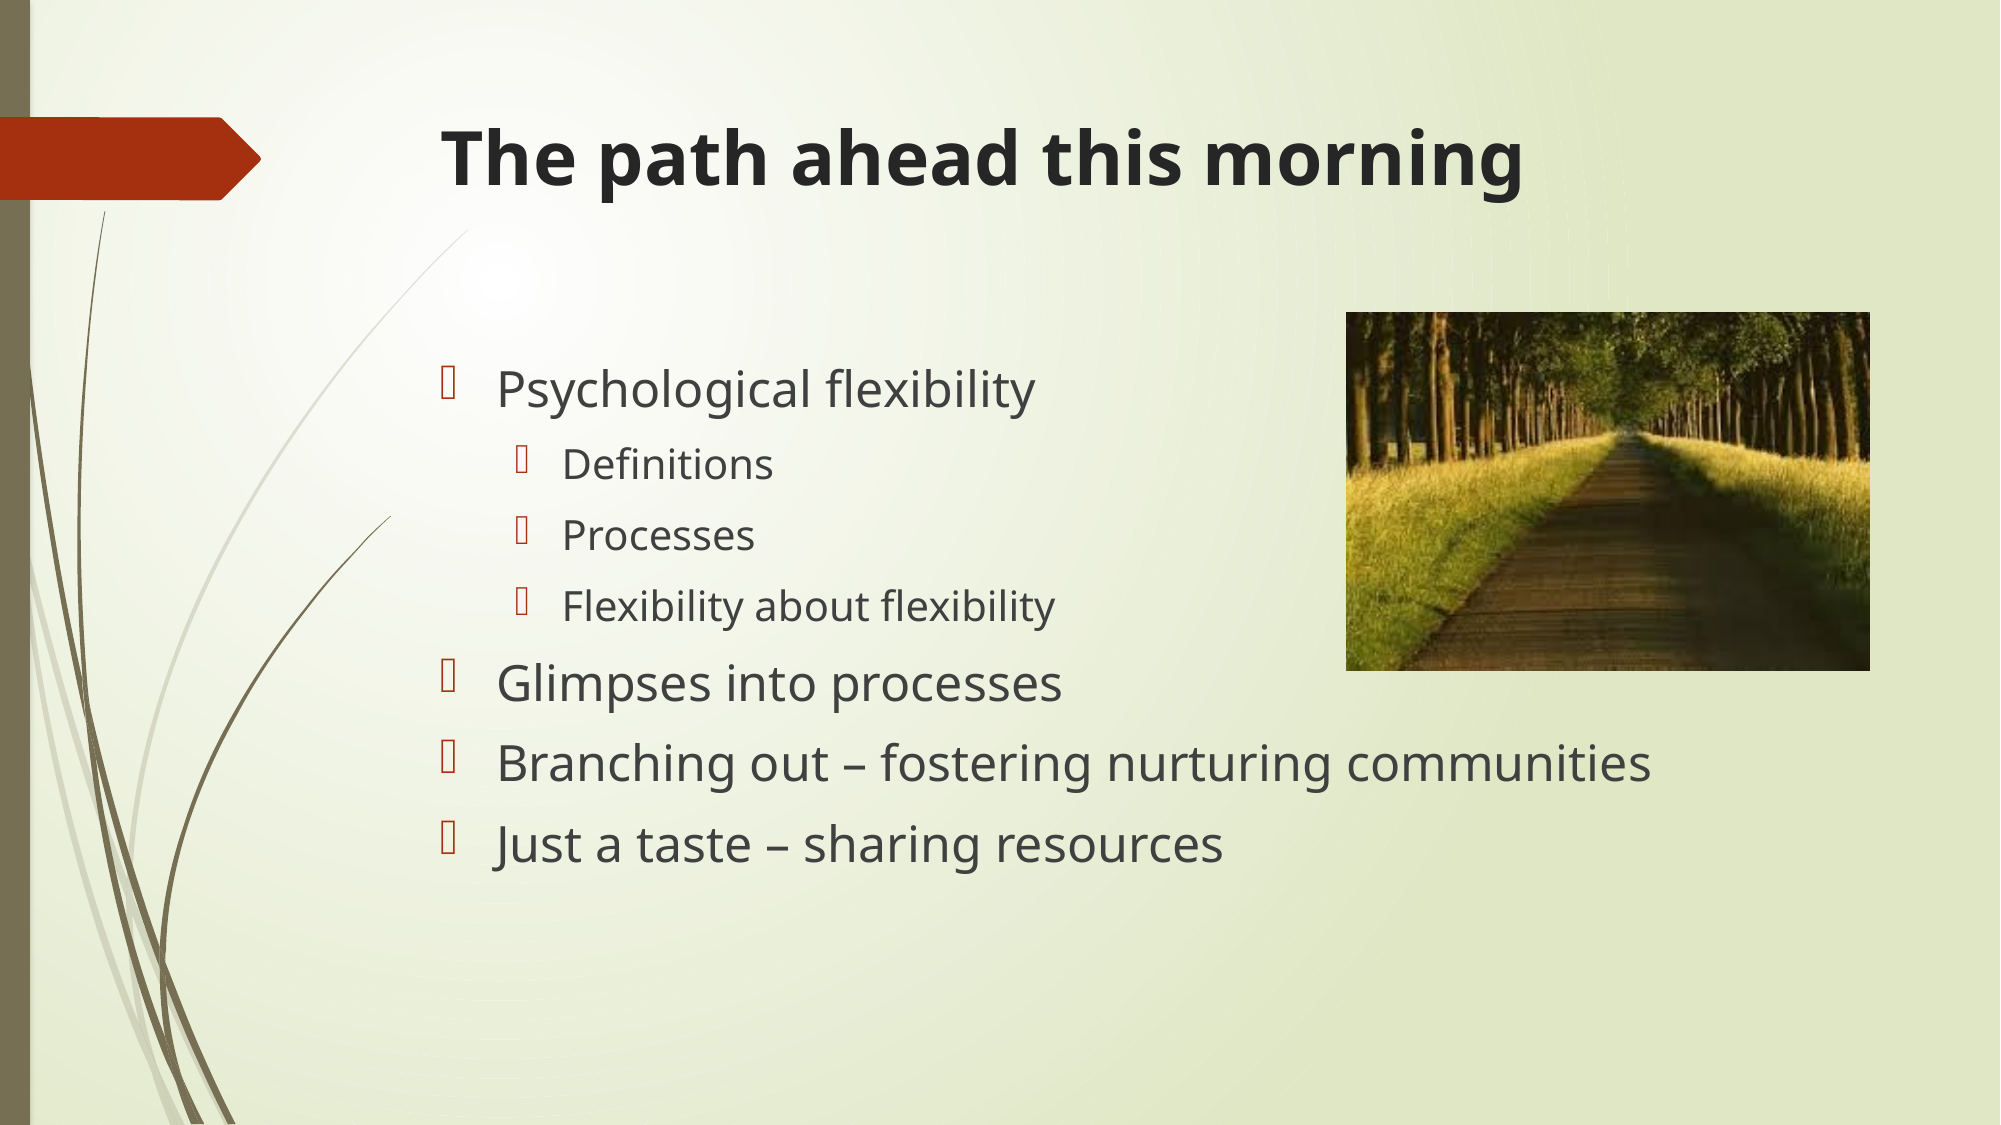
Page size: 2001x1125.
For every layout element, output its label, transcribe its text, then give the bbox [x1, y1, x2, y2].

list Psychological flexibility Definitions Processes Flexibility about flexibility Glimpses into processes Branching out – fostering nurturing communities Just a taste – sharing resources [424, 350, 1888, 970]
picture [1346, 312, 1870, 672]
title The path ahead this morning [425, 102, 1888, 313]
